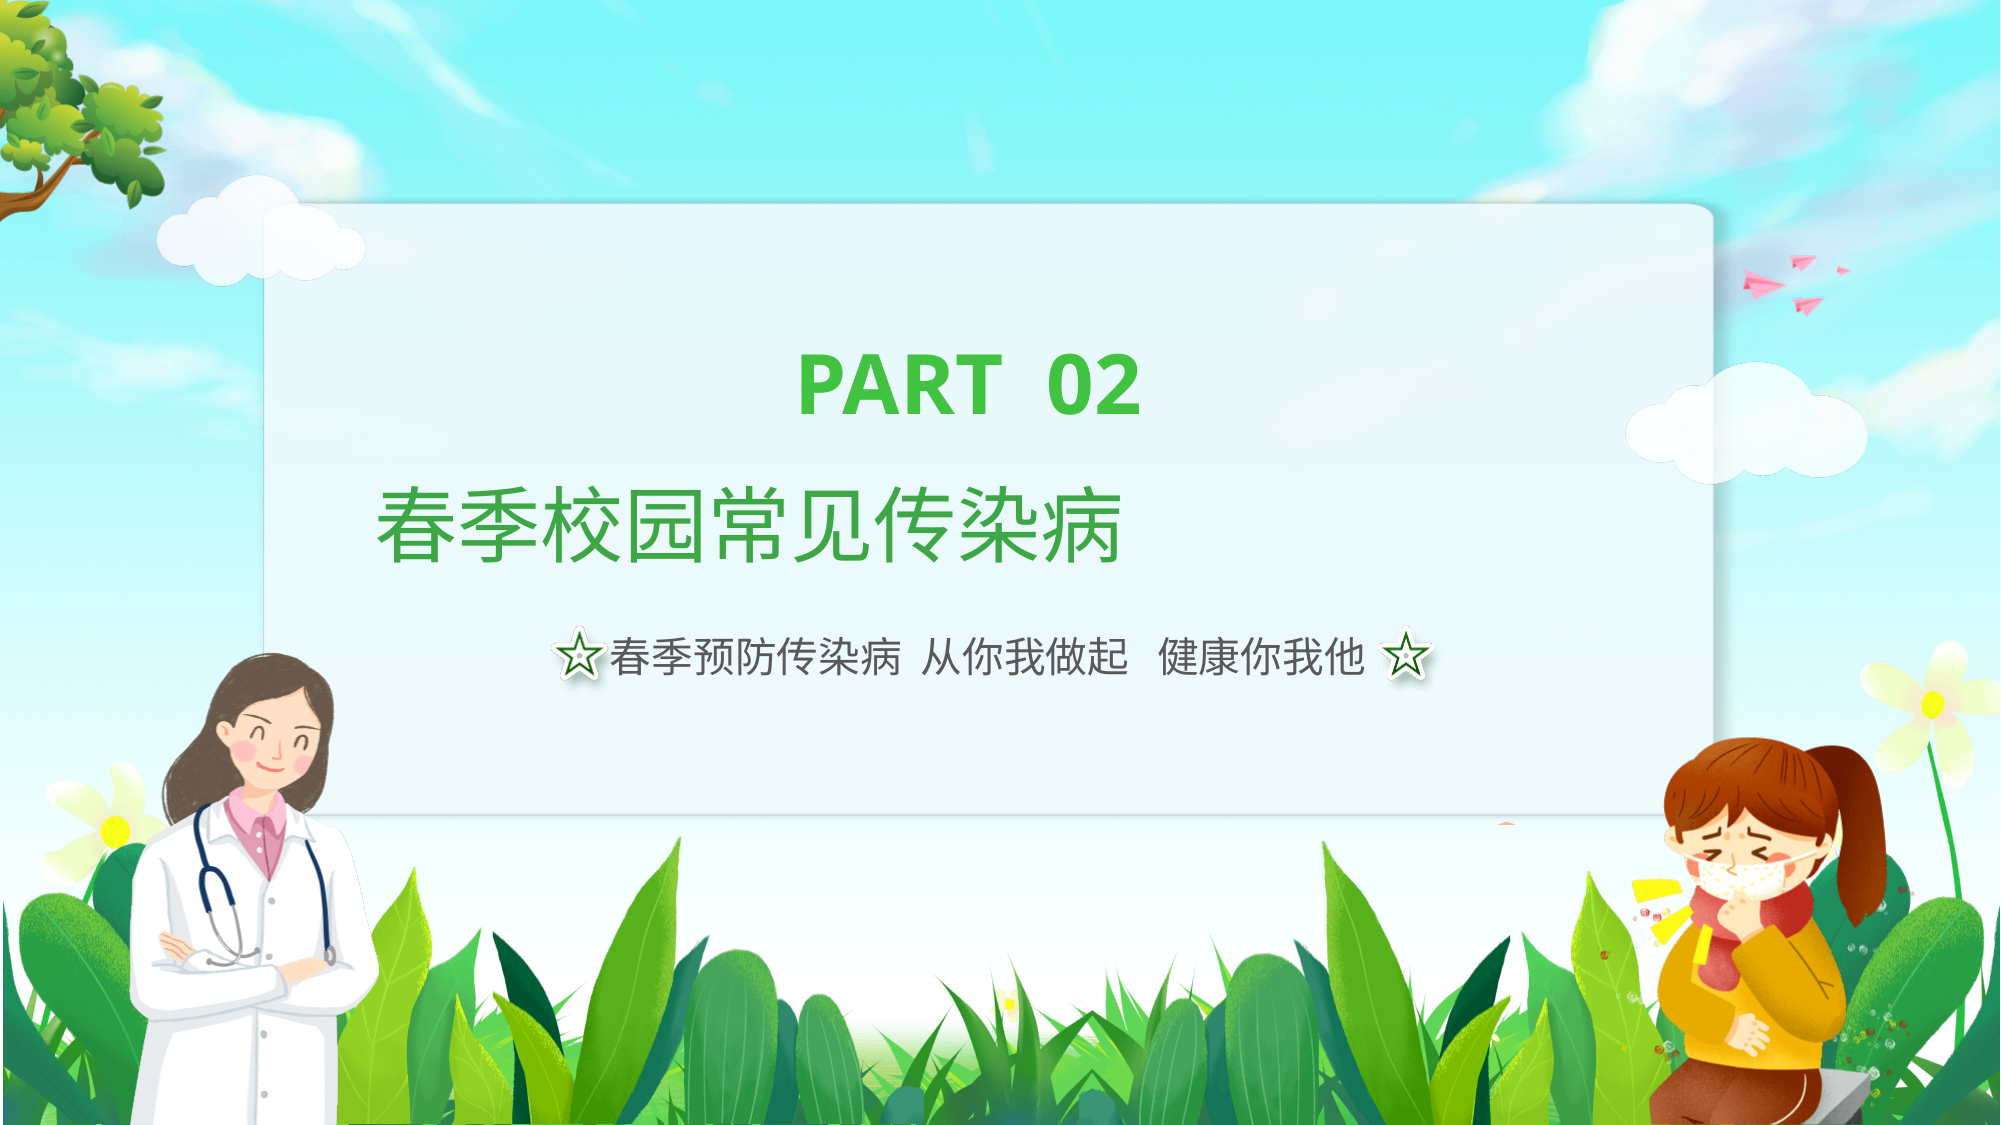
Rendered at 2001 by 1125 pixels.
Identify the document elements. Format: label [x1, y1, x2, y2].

text_box [508, 577, 1468, 729]
picture [0, 0, 2001, 1125]
